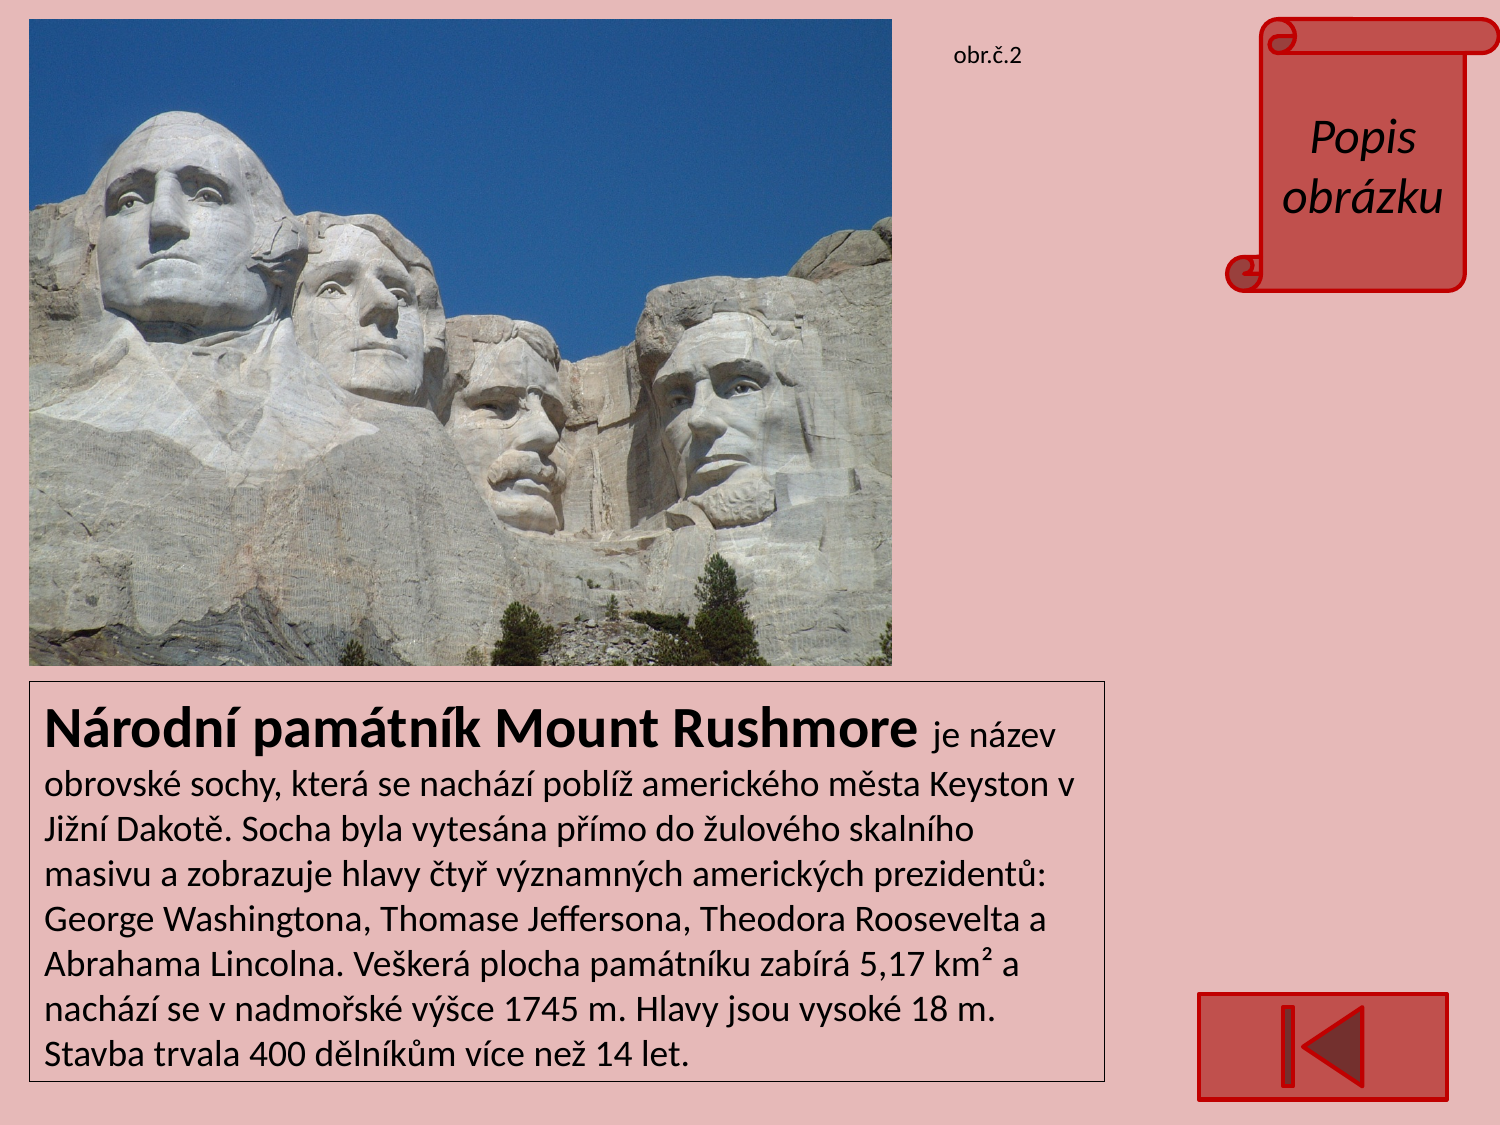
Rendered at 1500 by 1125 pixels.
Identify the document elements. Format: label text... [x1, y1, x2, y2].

text_box Národní památník Mount Rushmore je název obrovské sochy, která se nachází poblíž amerického města Keyston v Jižní Dakotě. Socha byla vytesána přímo do žulového skalního masivu a zobrazuje hlavy čtyř významných amerických prezidentů: George Washingtona, Thomase Jeffersona, Theodora Roosevelta a Abrahama Lincolna. Veškerá plocha památníku zabírá 5,17 km² a nachází se v nadmořské výšce 1745 m. Hlavy jsou vysoké 18 m. Stavba trvala 400 dělníkům více než 14 let. [29, 681, 1105, 1082]
picture [29, 18, 892, 667]
text_box [1197, 992, 1449, 1102]
text_box Popis obrázku [1224, 16, 1500, 293]
text_box obr.č.2 [938, 30, 1117, 76]
